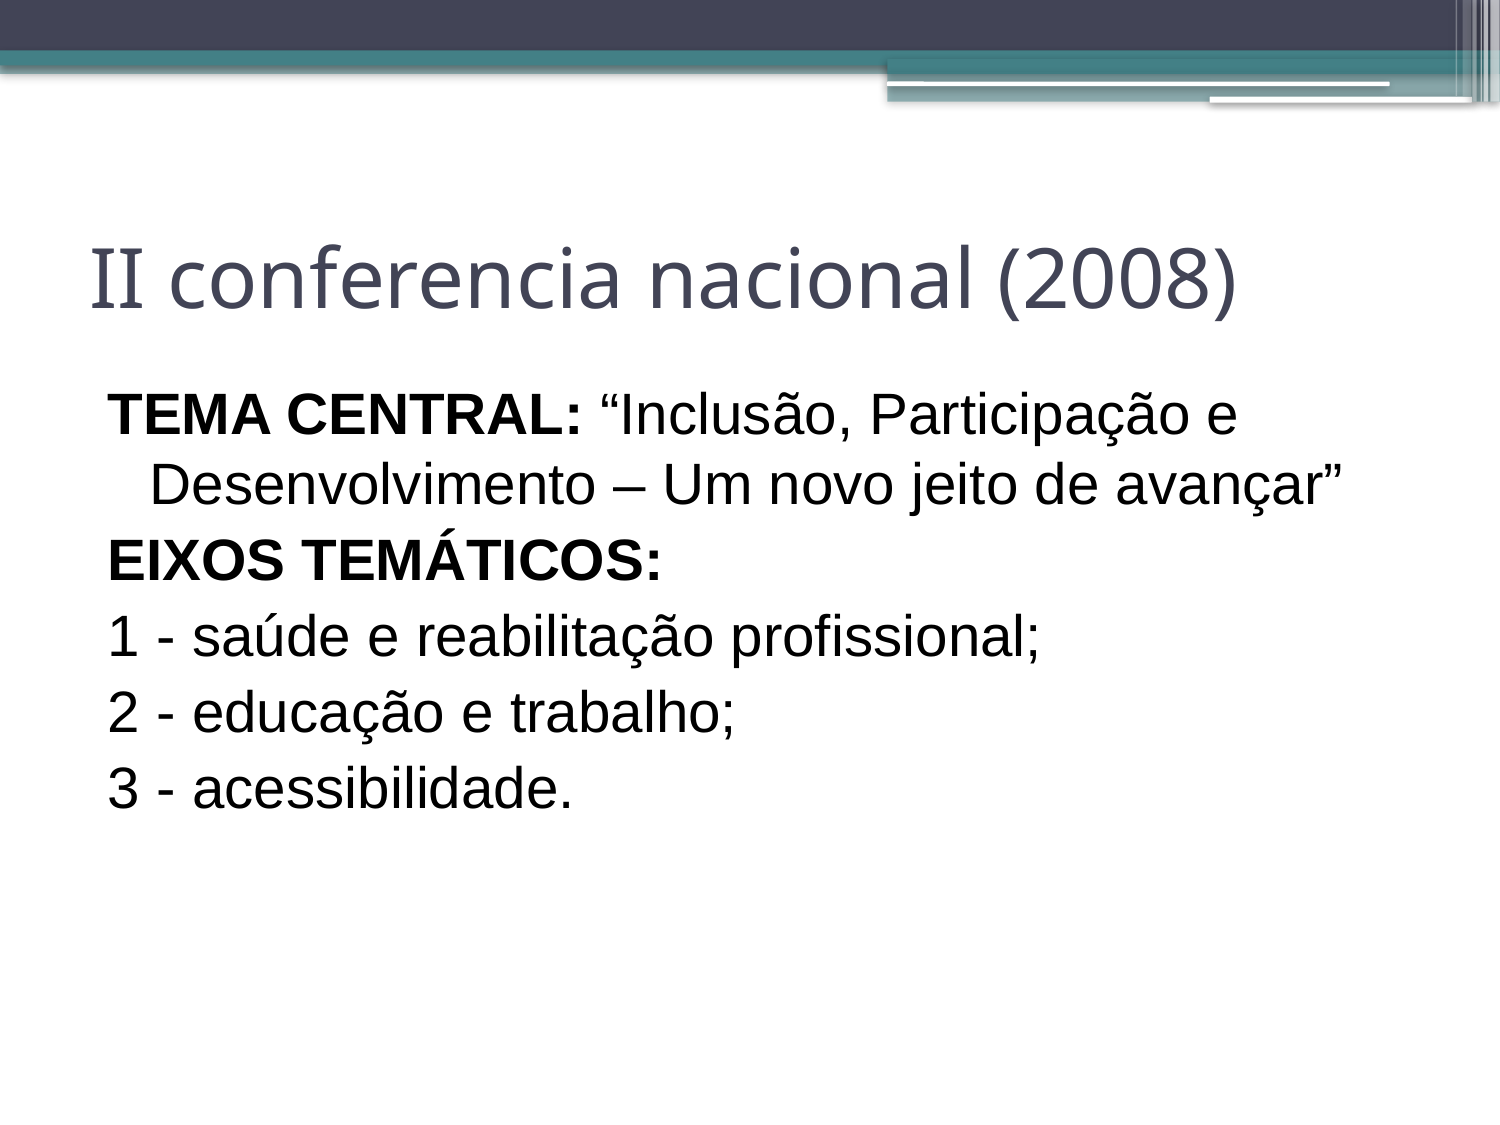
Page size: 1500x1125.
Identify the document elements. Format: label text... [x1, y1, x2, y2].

title II conferencia nacional (2008) [75, 187, 1425, 363]
list TEMA CENTRAL: “Inclusão, Participação e Desenvolvimento – Um novo jeito de avançar” EIXOS TEMÁTICOS: 1 - saúde e reabilitação profissional; 2 - educação e trabalho; 3 - acessibilidade. [75, 368, 1425, 1079]
